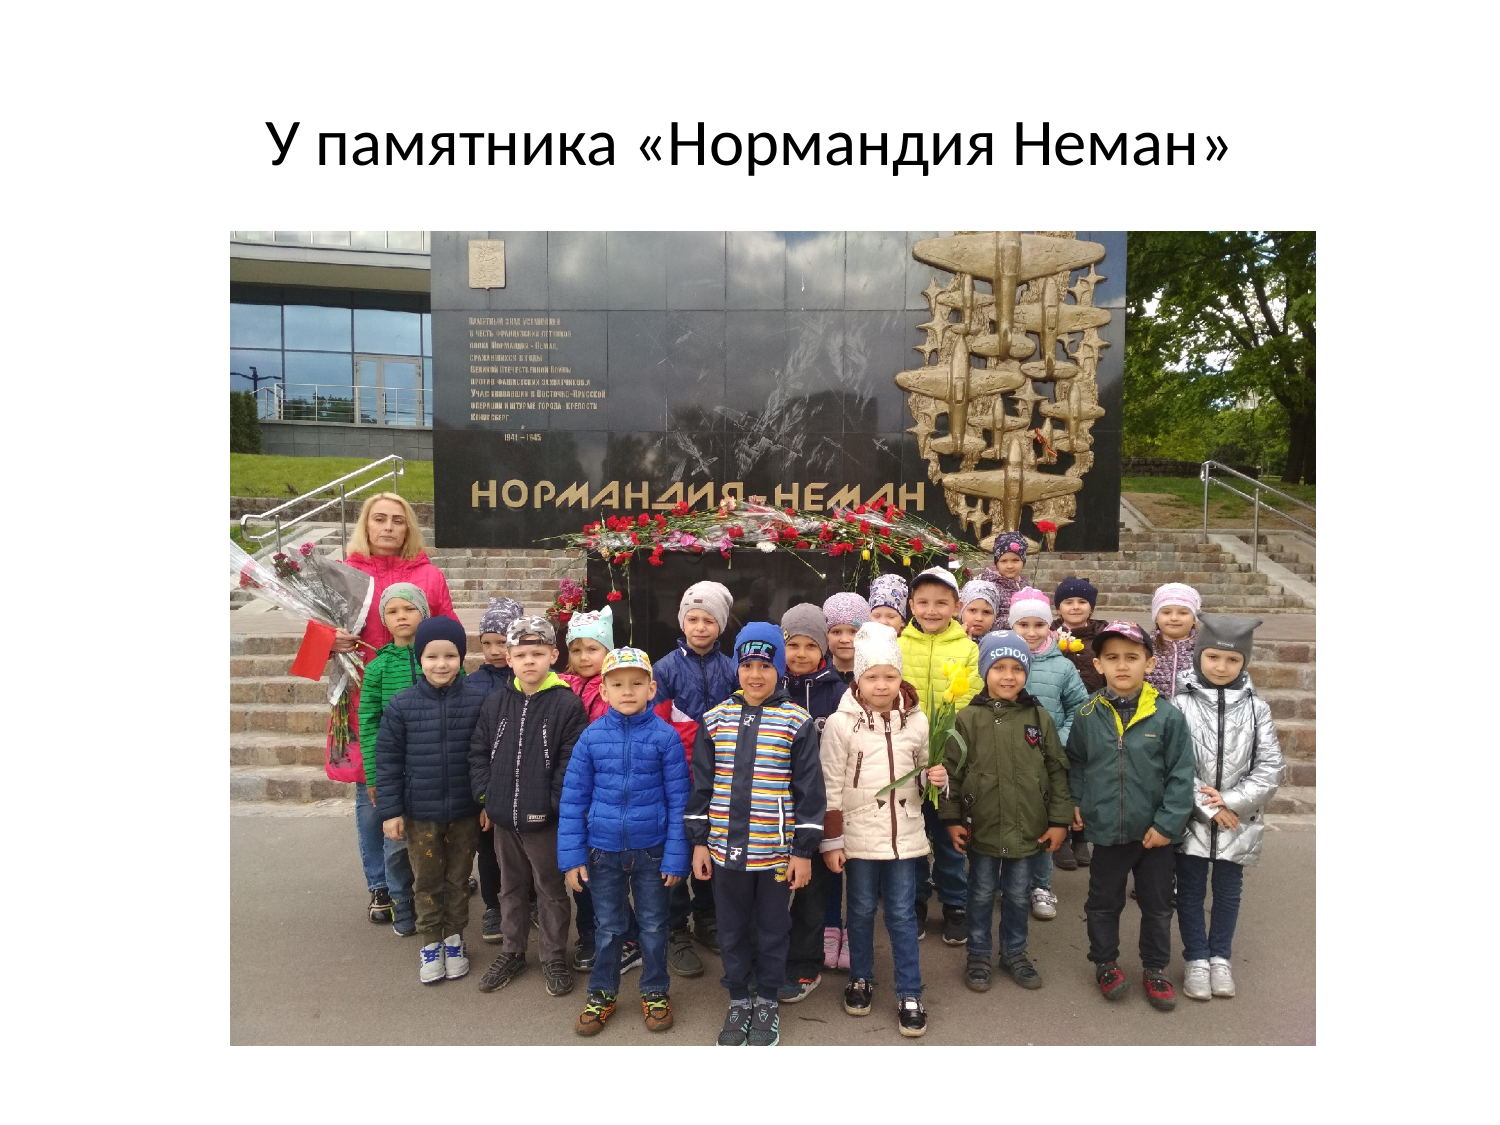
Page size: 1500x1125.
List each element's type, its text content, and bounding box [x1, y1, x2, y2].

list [229, 231, 1317, 1047]
title У памятника «Нормандия Неман» [75, 45, 1425, 233]
